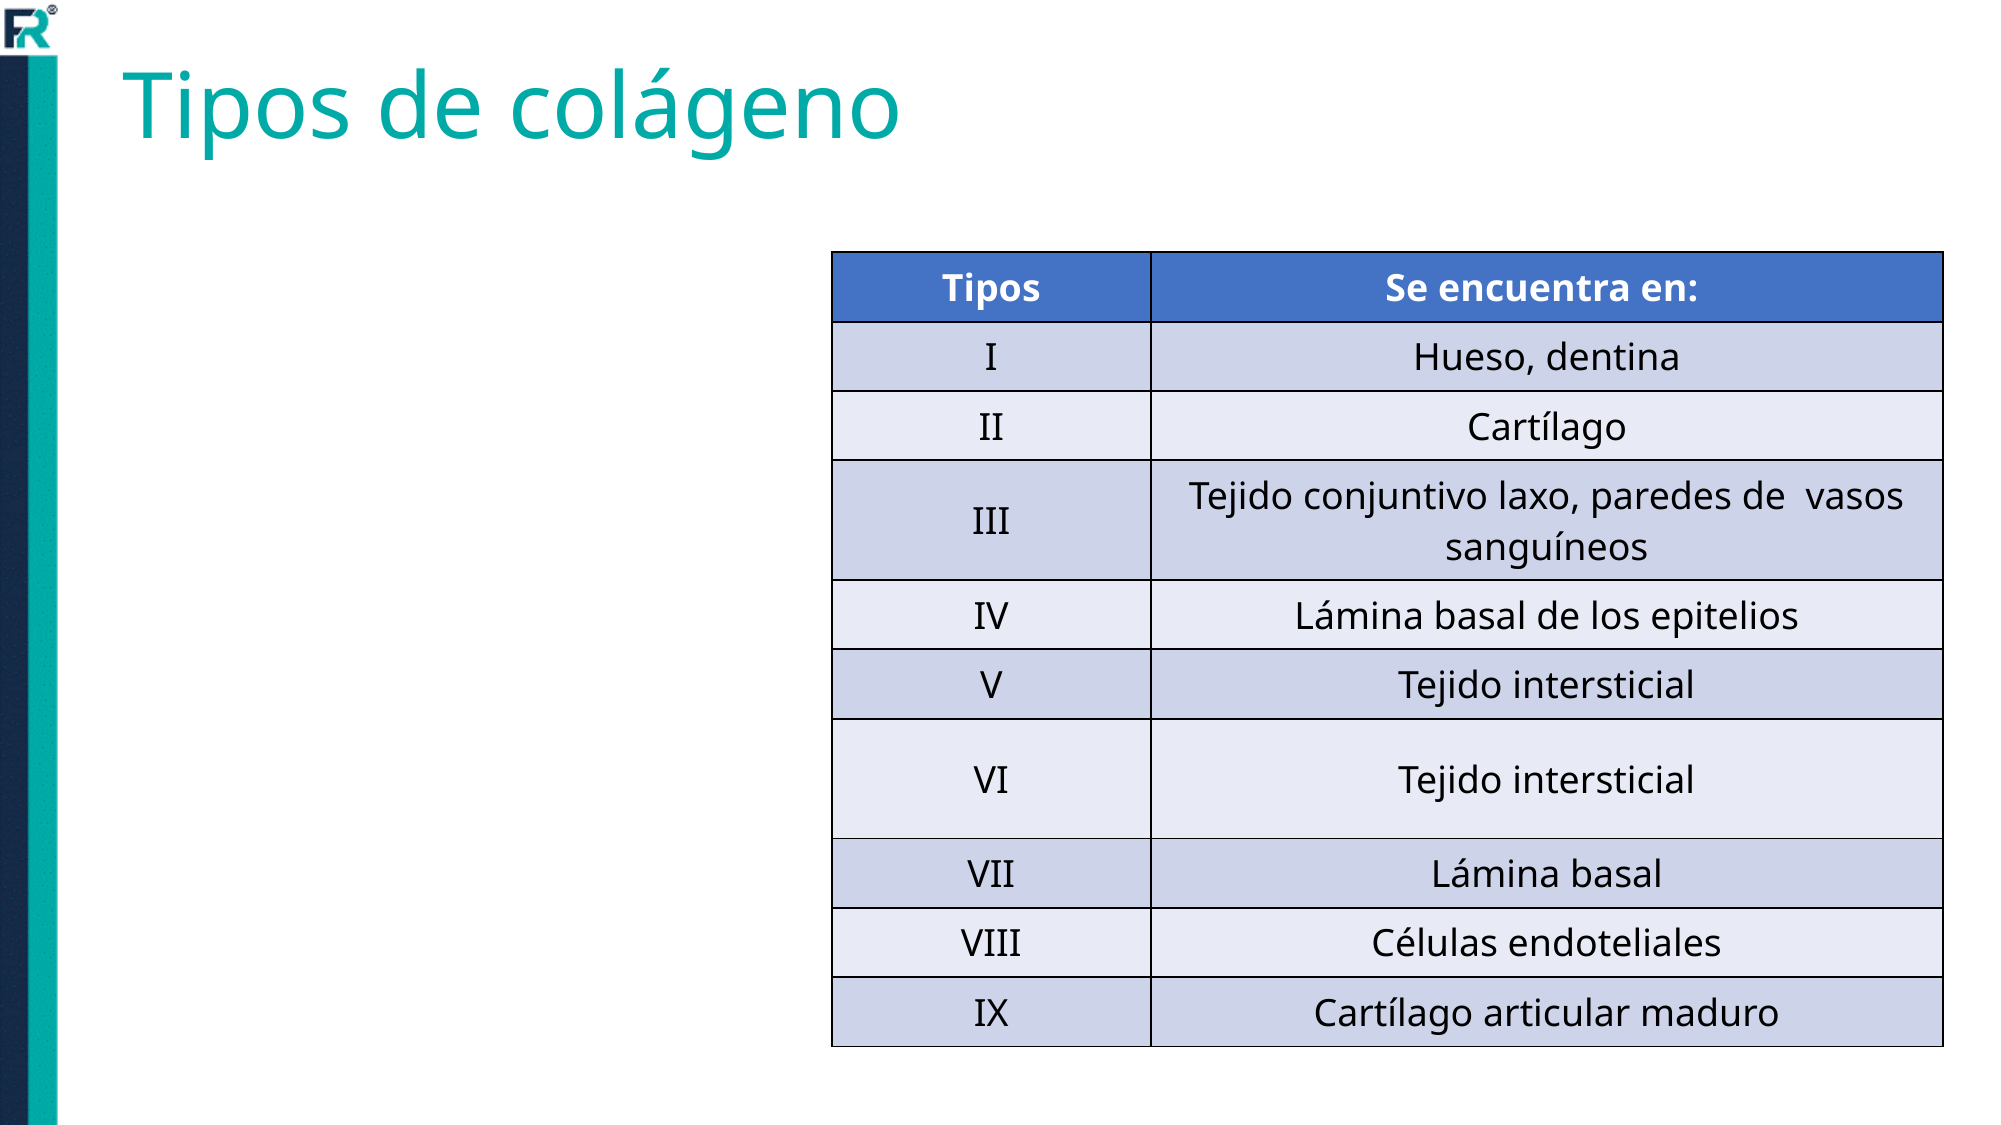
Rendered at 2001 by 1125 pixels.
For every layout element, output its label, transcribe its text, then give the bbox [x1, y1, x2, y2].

table_cell Cartílago [1152, 392, 1942, 459]
table_cell I [833, 323, 1150, 390]
table_cell VI [833, 720, 1150, 838]
table_cell Lámina basal [1152, 839, 1942, 907]
table_cell Tejido intersticial [1152, 720, 1942, 838]
table_cell Tejido conjuntivo laxo, paredes de vasos sanguíneos [1152, 461, 1942, 579]
table_cell V [833, 650, 1150, 718]
table_cell VII [833, 839, 1150, 907]
table_cell Cartílago articular maduro [1152, 978, 1942, 1046]
table_cell IV [833, 581, 1150, 648]
title Tipos de colágeno [107, 0, 1833, 218]
table_header Tipos [833, 253, 1150, 321]
table_cell Hueso, dentina [1152, 323, 1942, 390]
table_cell VIII [833, 909, 1150, 976]
table_cell Células endoteliales [1152, 909, 1942, 976]
table_cell IX [833, 978, 1150, 1046]
table_cell III [833, 461, 1150, 579]
picture [0, 0, 2001, 1125]
table_cell II [833, 392, 1150, 459]
table_header Se encuentra en: [1152, 253, 1942, 321]
table_cell Tejido intersticial [1152, 650, 1942, 718]
table_cell Lámina basal de los epitelios [1152, 581, 1942, 648]
